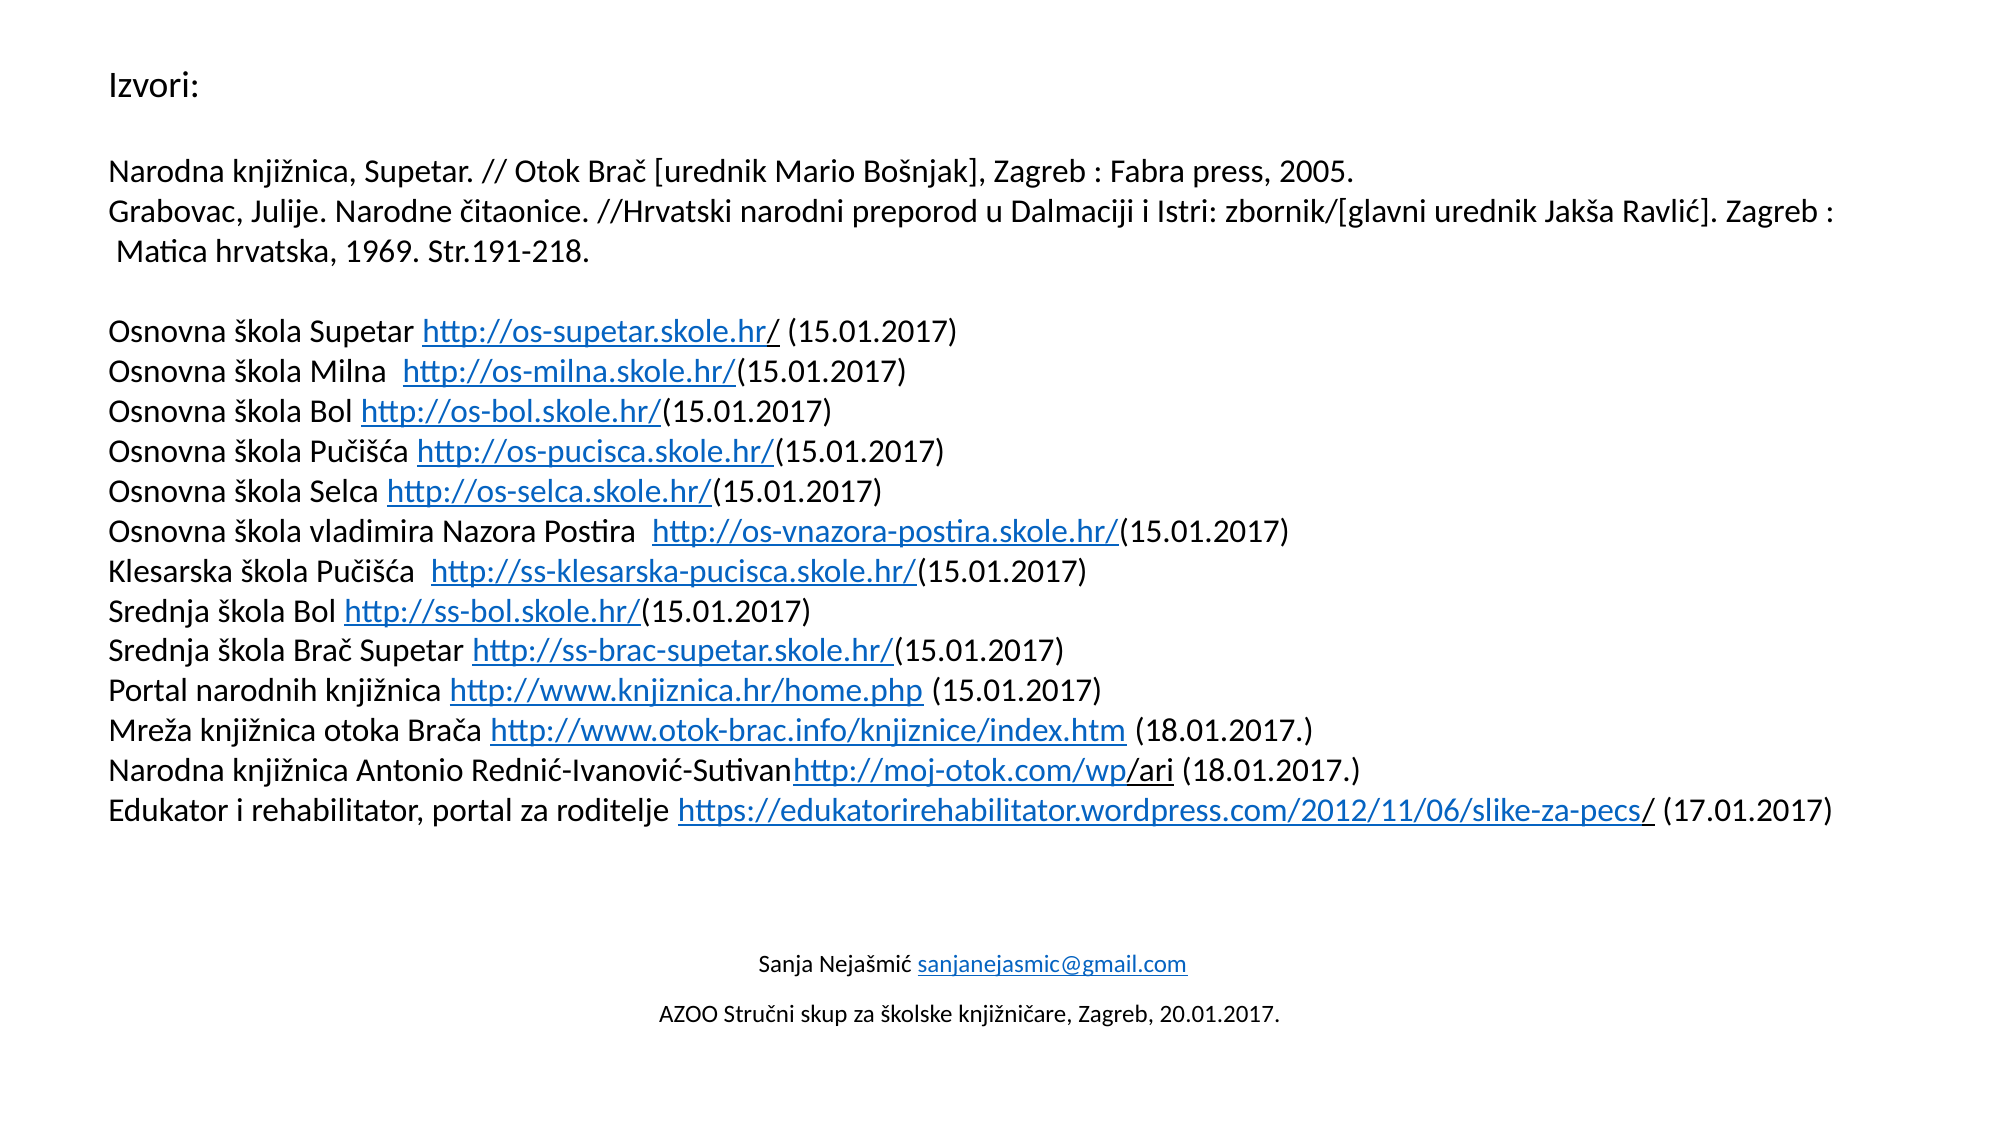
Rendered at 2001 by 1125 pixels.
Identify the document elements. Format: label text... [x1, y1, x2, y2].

text_box Izvori: Narodna knjižnica, Supetar. // Otok Brač [urednik Mario Bošnjak], Zagreb : Fabra press, 2005. Grabovac, Julije. Narodne čitaonice. //Hrvatski narodni preporod u Dalmaciji i Istri: zbornik/[glavni urednik Jakša Ravlić]. Zagreb : Matica hrvatska, 1969. Str.191-218. Osnovna škola Supetar http://os-supetar.skole.hr/ (15.01.2017) Osnovna škola Milna http://os-milna.skole.hr/(15.01.2017) Osnovna škola Bol http://os-bol.skole.hr/(15.01.2017) Osnovna škola Pučišća http://os-pucisca.skole.hr/(15.01.2017) Osnovna škola Selca http://os-selca.skole.hr/(15.01.2017) Osnovna škola vladimira Nazora Postira http://os-vnazora-postira.skole.hr/(15.01.2017) Klesarska škola Pučišća http://ss-klesarska-pucisca.skole.hr/(15.01.2017) Srednja škola Bol http://ss-bol.skole.hr/(15.01.2017) Srednja škola Brač Supetar http://ss-brac-supetar.skole.hr/(15.01.2017) Portal narodnih knjižnica http://www.knjiznica.hr/home.php (15.01.2017) Mreža knjižnica otoka Brača http://www.otok-brac.info/knjiznice/index.htm (18.01.2017.) Narodna knjižnica Antonio Rednić-Ivanović-Sutivanhttp://moj-otok.com/wp/ari (18.01.2017.) Edukator i rehabilitator, portal za roditelje https://edukatorirehabilitator.wordpress.com/2012/11/06/slike-za-pecs/ (17.01.2017) Sanja Nejašmić sanjanejasmic@gmail.com AZOO Stručni skup za školske knjižničare, Zagreb, 20.01.2017. [93, 52, 1853, 1125]
